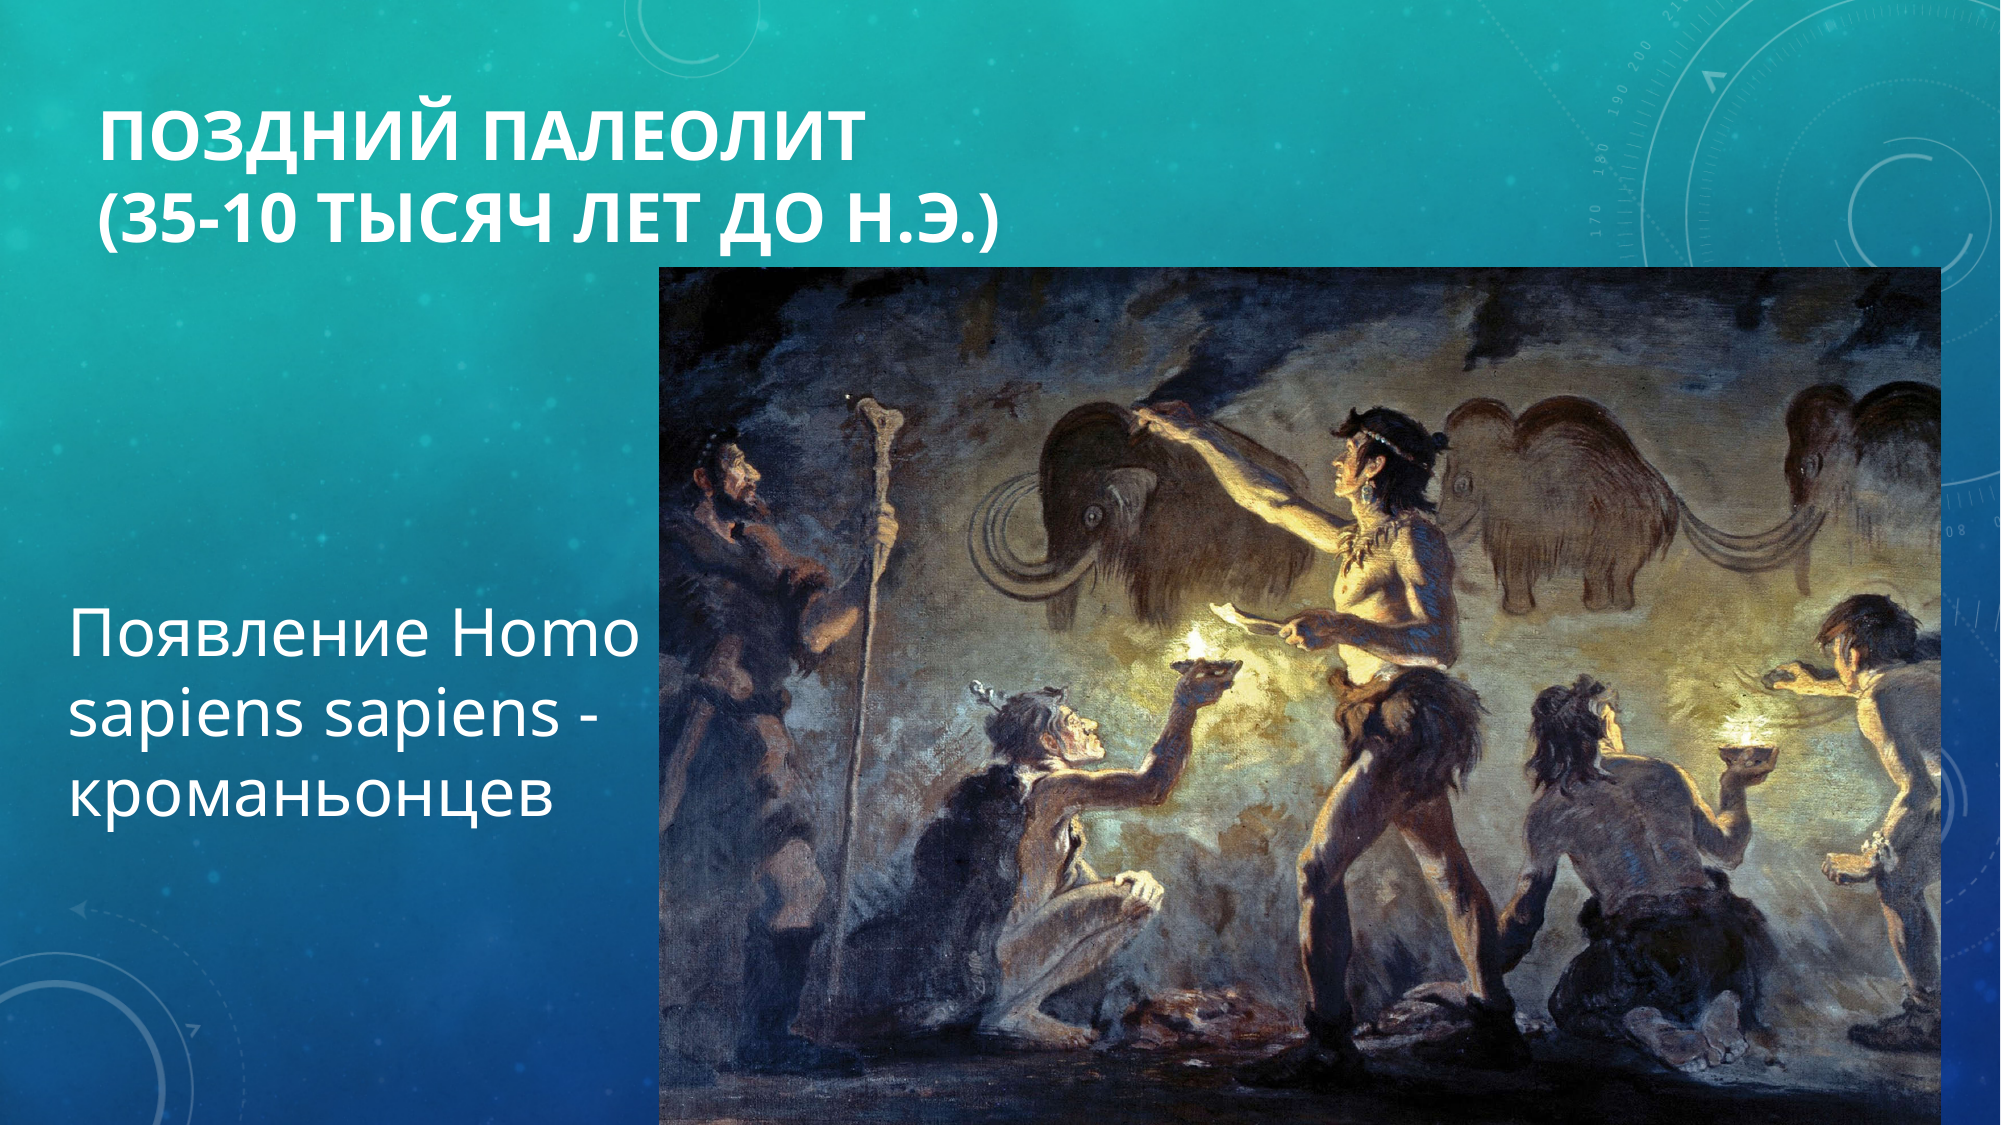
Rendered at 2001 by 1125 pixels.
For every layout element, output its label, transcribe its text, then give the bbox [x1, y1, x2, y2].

picture [0, 0, 2001, 1125]
title поздний палеолит (35-10 тысяч лет до н.э.) [82, 55, 1046, 294]
list Появление Homo sapiens sapiens - кроманьонцев [52, 410, 653, 1009]
